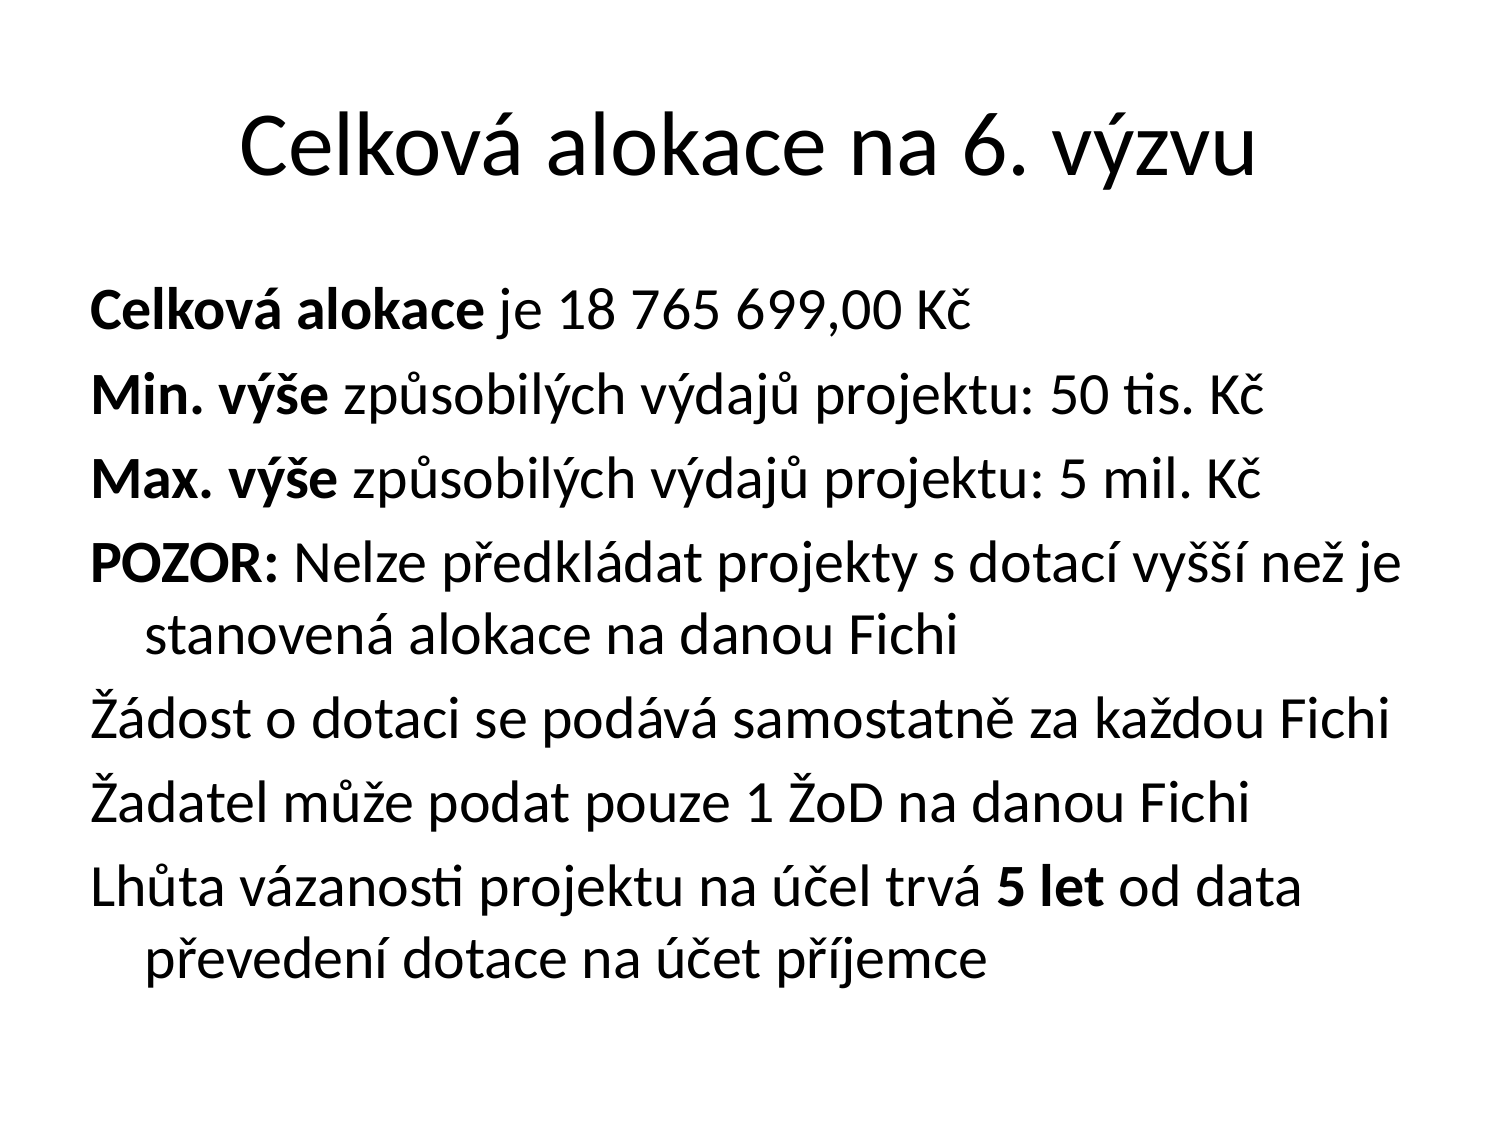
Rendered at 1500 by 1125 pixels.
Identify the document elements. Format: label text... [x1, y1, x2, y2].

list Celková alokace je 18 765 699,00 Kč Min. výše způsobilých výdajů projektu: 50 tis. Kč Max. výše způsobilých výdajů projektu: 5 mil. Kč POZOR: Nelze předkládat projekty s dotací vyšší než je stanovená alokace na danou Fichi Žádost o dotaci se podává samostatně za každou Fichi Žadatel může podat pouze 1 ŽoD na danou Fichi Lhůta vázanosti projektu na účel trvá 5 let od data převedení dotace na účet příjemce [75, 262, 1425, 1005]
title Celková alokace na 6. výzvu [75, 45, 1425, 233]
